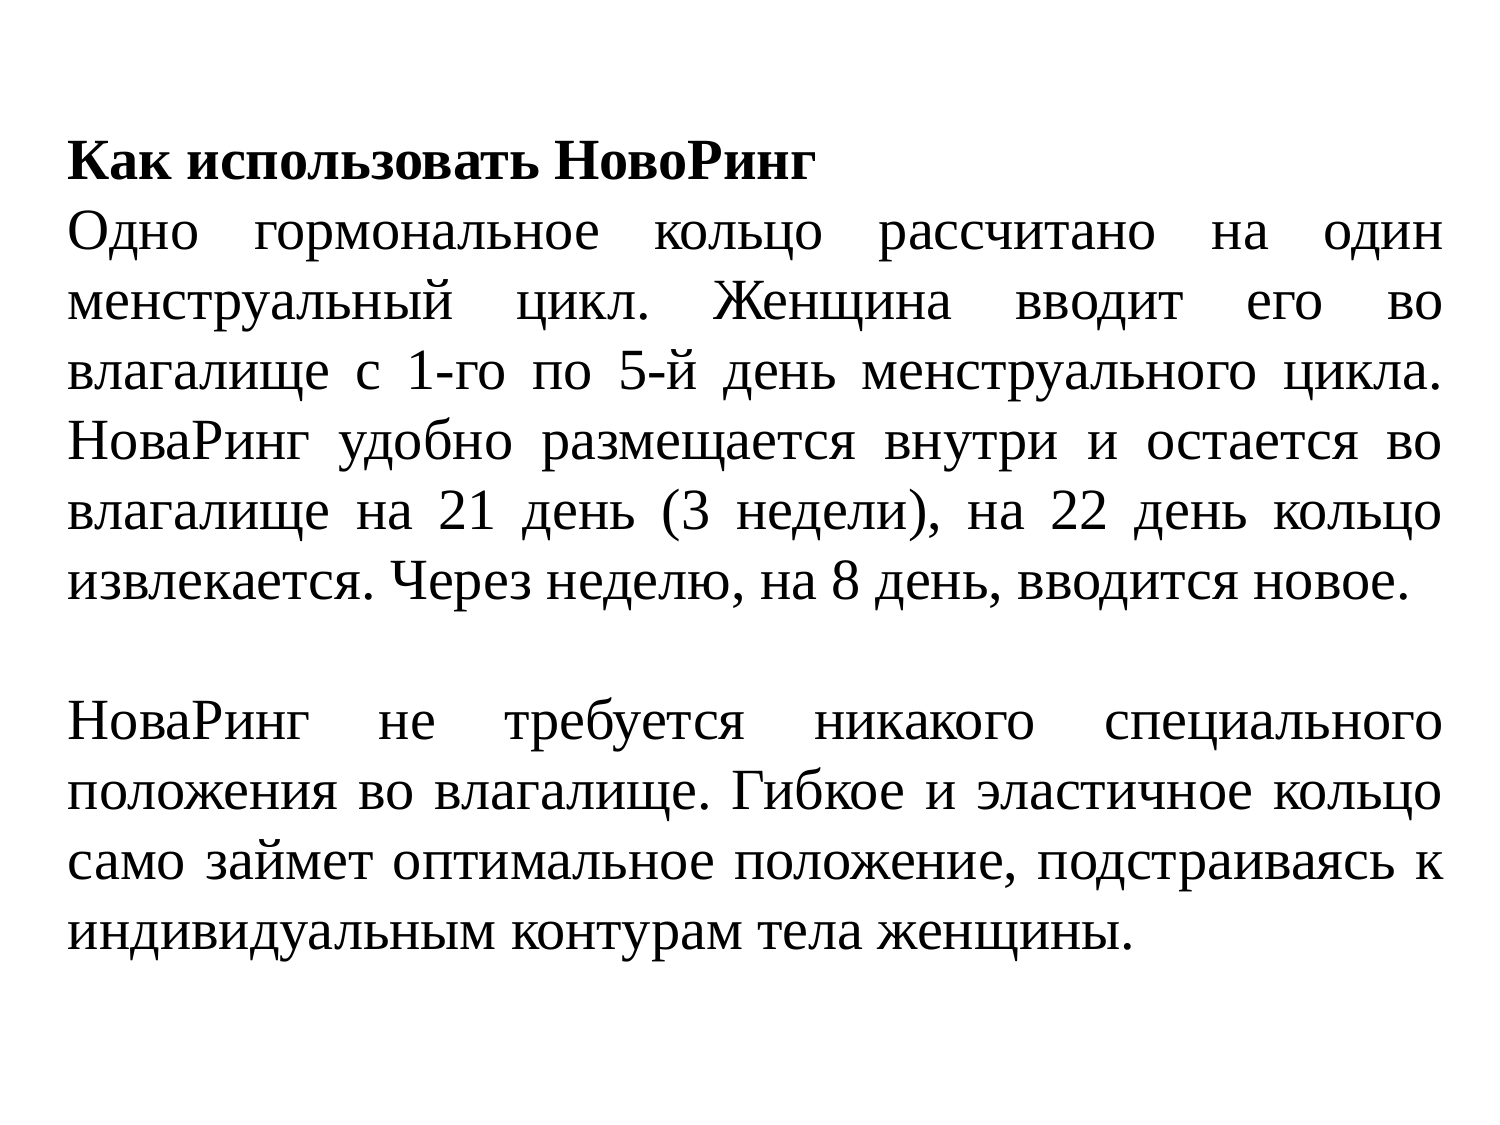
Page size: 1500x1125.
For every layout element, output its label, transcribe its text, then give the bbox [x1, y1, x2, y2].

text_box Как использовать НовоРинг Одно гормональное кольцо рассчитано на один менструальный цикл. Женщина вводит его во влагалище с 1-го по 5-й день менструального цикла. НоваРинг удобно размещается внутри и остается во влагалище на 21 день (3 недели), на 22 день кольцо извлекается. Через неделю, на 8 день, вводится новое. НоваРинг не требуется никакого специального положения во влагалище. Гибкое и эластичное кольцо само займет оптимальное положение, подстраиваясь к индивидуальным контурам тела женщины. [53, 113, 1459, 1014]
